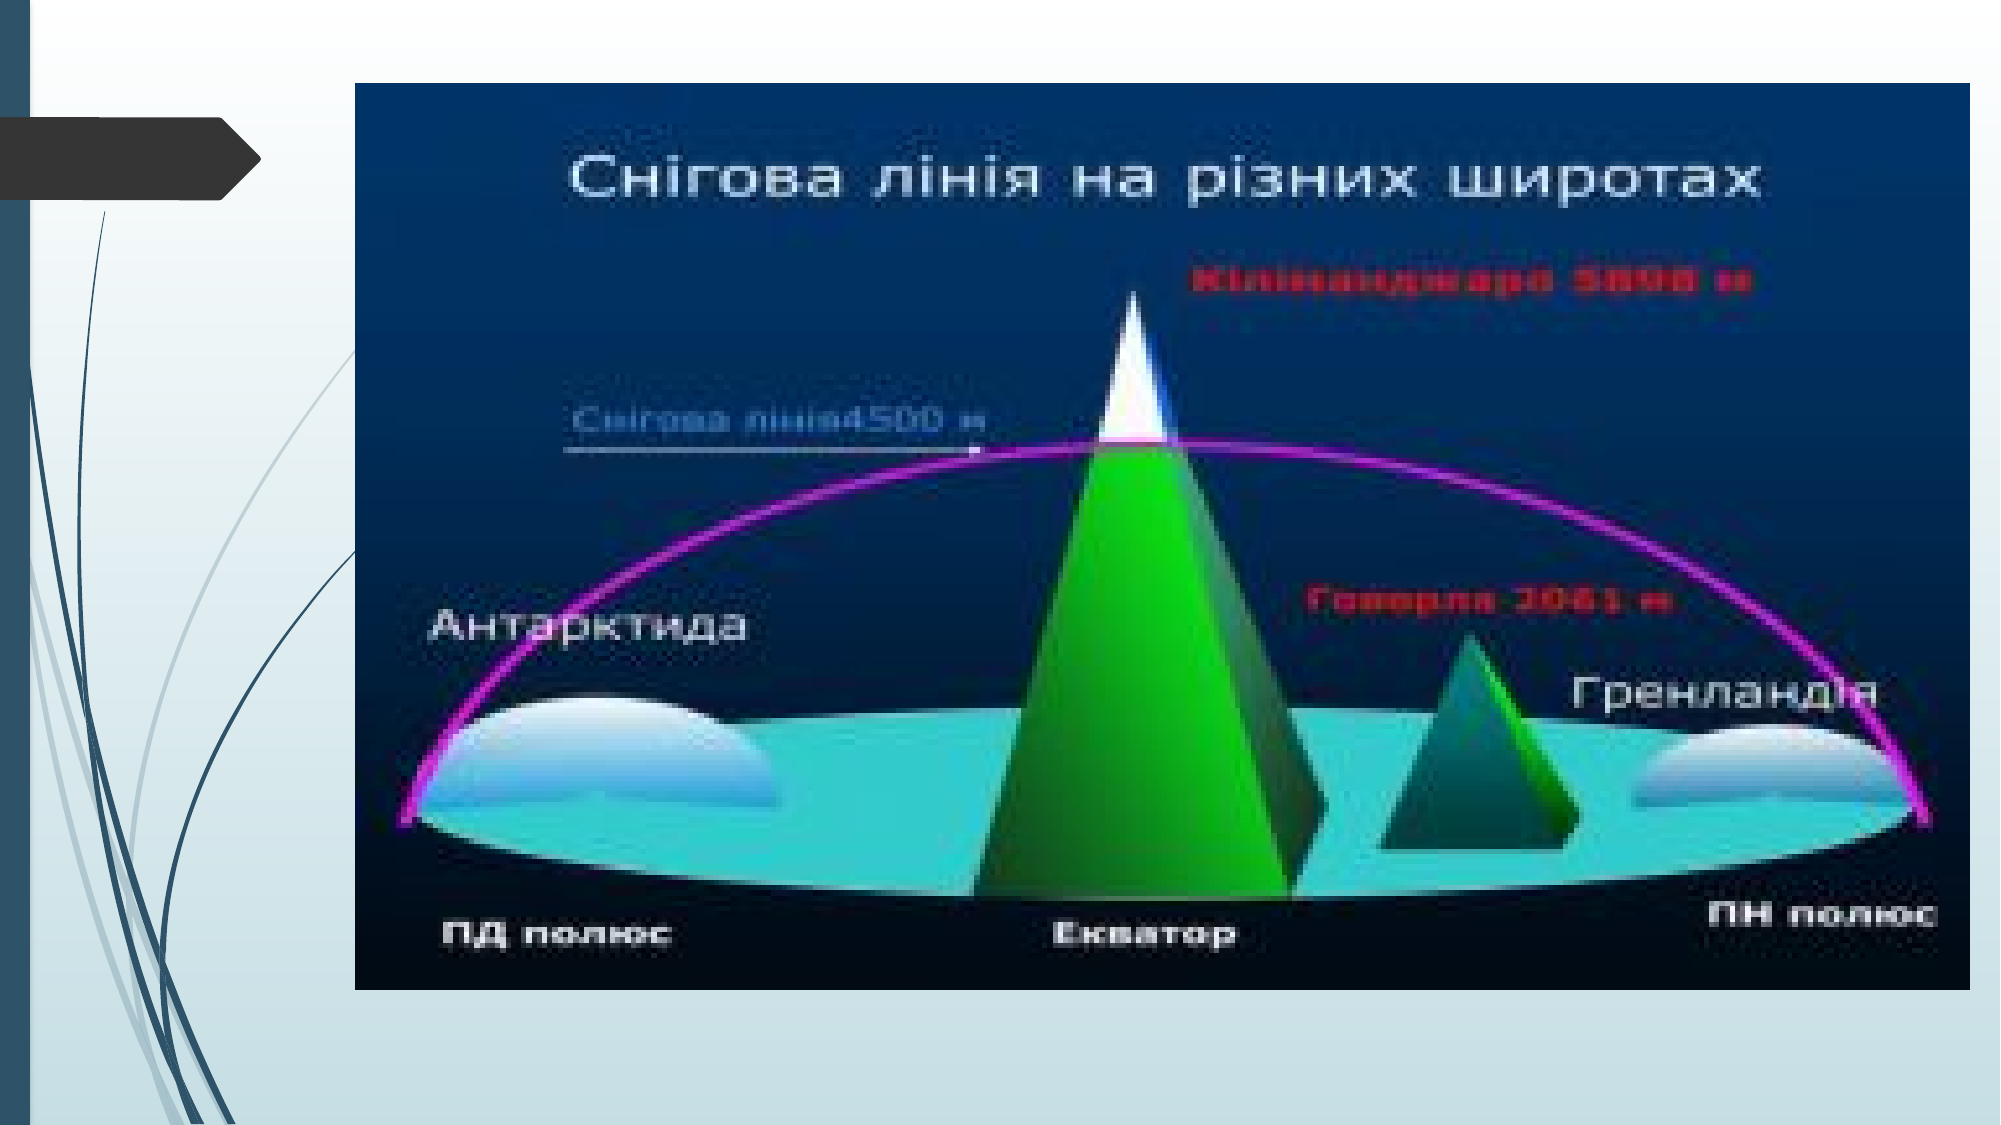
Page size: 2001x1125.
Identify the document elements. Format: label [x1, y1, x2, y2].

picture [355, 83, 1971, 990]
